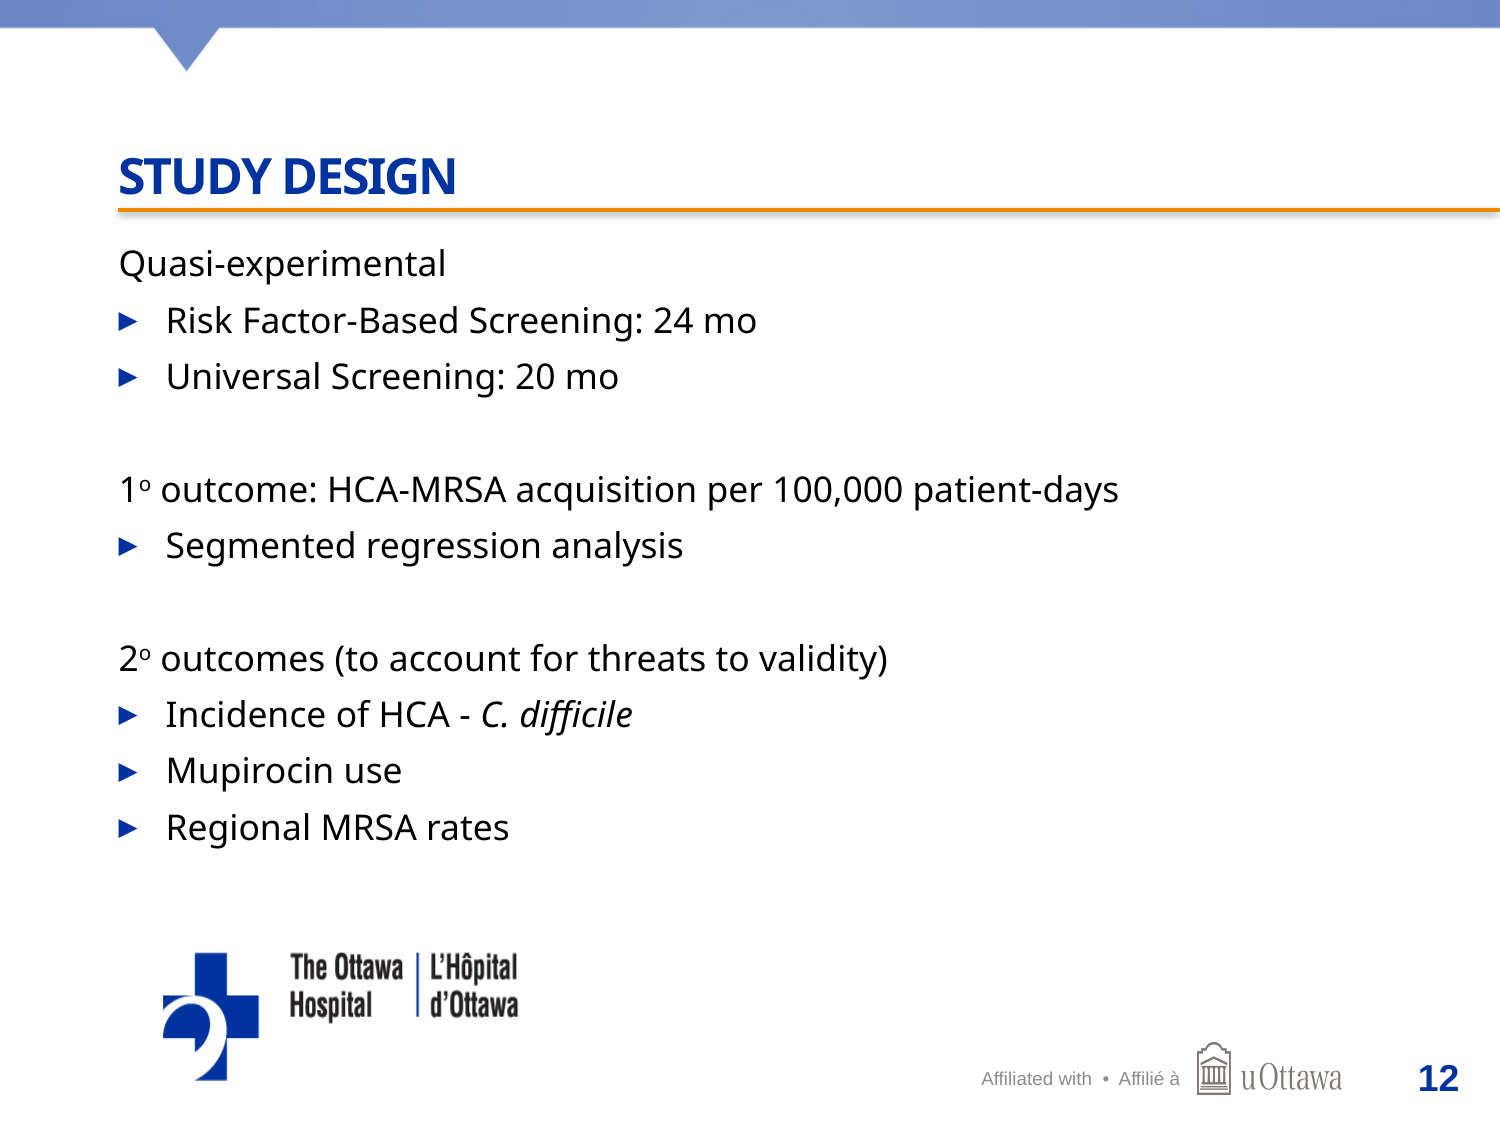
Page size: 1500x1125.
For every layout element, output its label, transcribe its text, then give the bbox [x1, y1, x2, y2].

picture [0, 0, 1500, 1125]
slide_number 12 [1358, 1035, 1475, 1117]
list Quasi-experimental Risk Factor-Based Screening: 24 mo Universal Screening: 20 mo 1o outcome: HCA-MRSA acquisition per 100,000 patient-days Segmented regression analysis 2o outcomes (to account for threats to validity) Incidence of HCA - C. difficile Mupirocin use Regional MRSA rates [118, 233, 1394, 907]
title Study Design [118, 92, 1394, 211]
text_box [637, 987, 1388, 1063]
